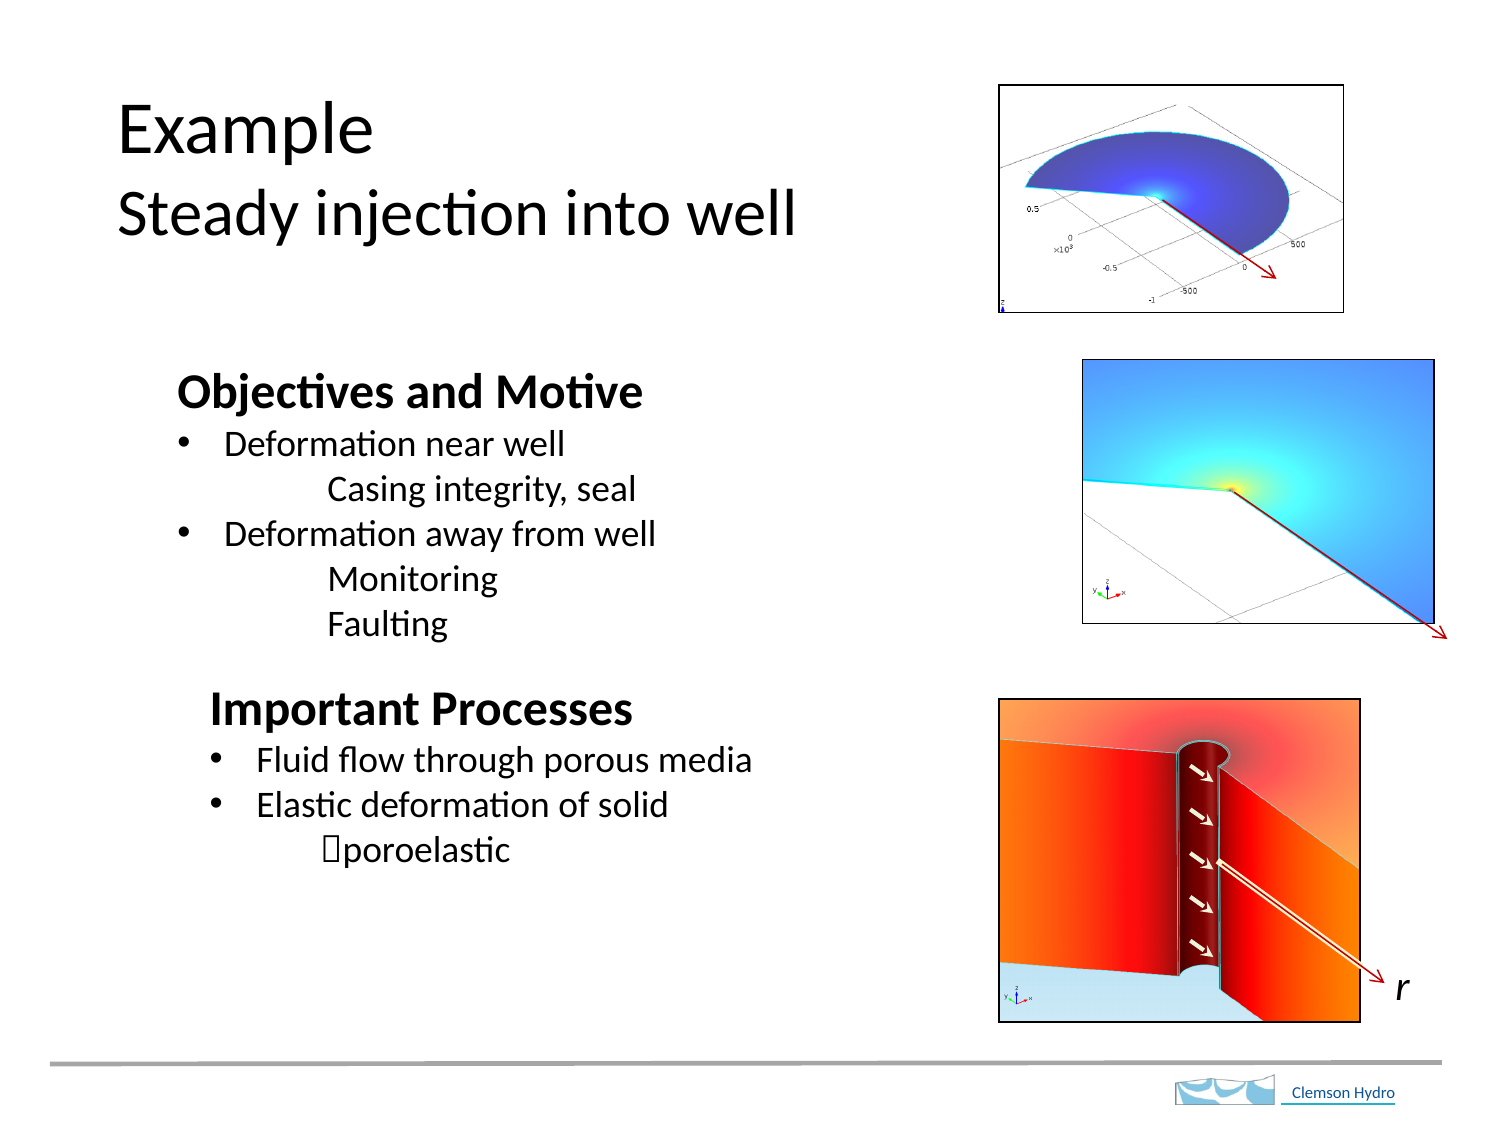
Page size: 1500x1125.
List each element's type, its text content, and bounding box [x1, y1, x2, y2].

picture [1175, 1074, 1275, 1105]
text_box Important Processes Fluid flow through porous media Elastic deformation of solid poroelastic [194, 667, 769, 878]
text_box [999, 699, 1455, 1022]
text_box Example Steady injection into well [102, 71, 814, 616]
picture [999, 85, 1344, 313]
picture [1083, 359, 1434, 623]
text_box [1432, 625, 1448, 640]
text_box Objectives and Motive Deformation near well Casing integrity, seal Deformation away from well Monitoring Faulting [162, 351, 738, 652]
